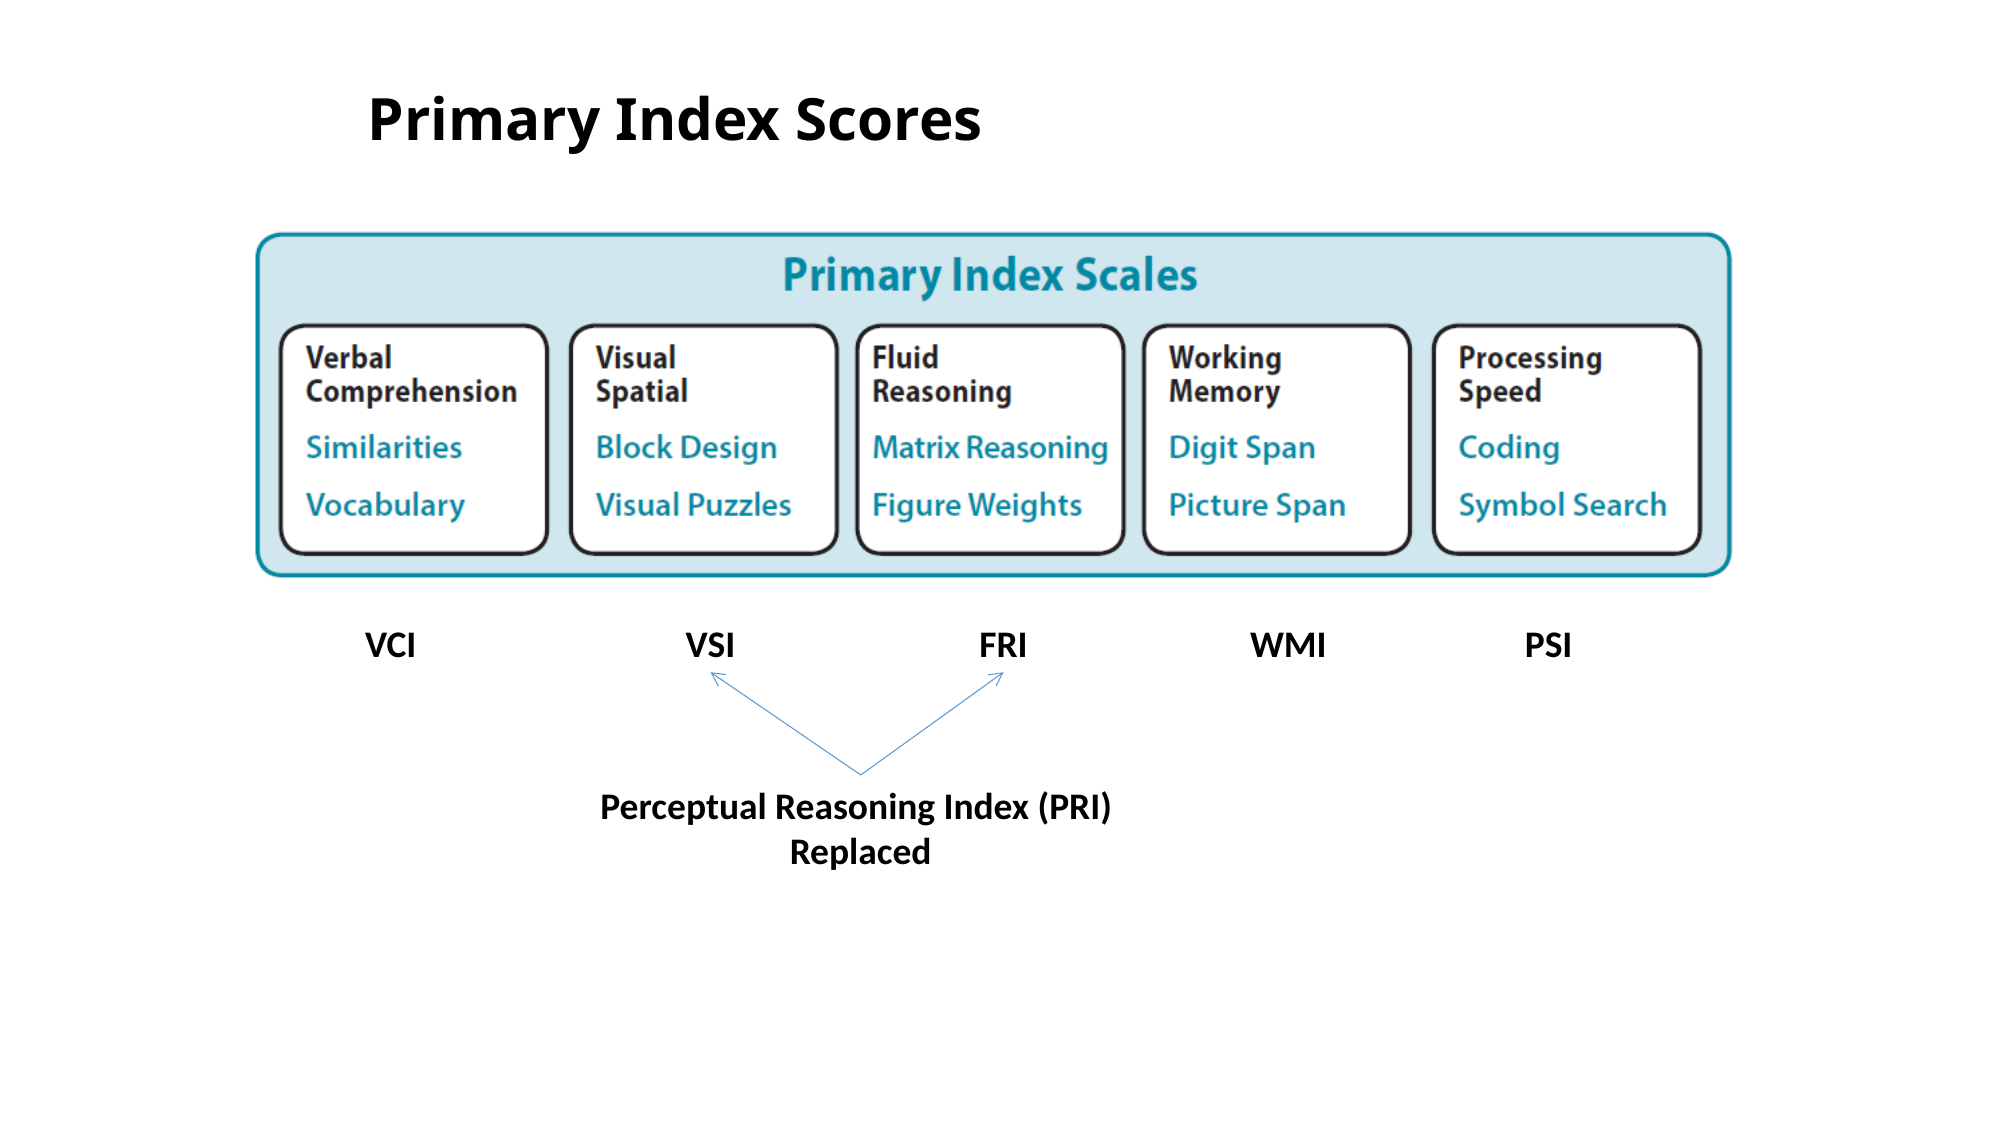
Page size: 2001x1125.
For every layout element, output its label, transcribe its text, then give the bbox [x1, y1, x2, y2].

picture [249, 212, 1739, 591]
text_box Primary Index Scores [352, 75, 1088, 175]
text_box WMI [1235, 612, 1342, 673]
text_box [710, 673, 861, 775]
text_box VSI [670, 612, 751, 673]
text_box Perceptual Reasoning Index (PRI) Replaced [585, 774, 1136, 880]
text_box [861, 673, 1004, 775]
text_box FRI [964, 612, 1043, 673]
text_box PSI [1510, 612, 1588, 673]
text_box VCI [350, 612, 432, 673]
